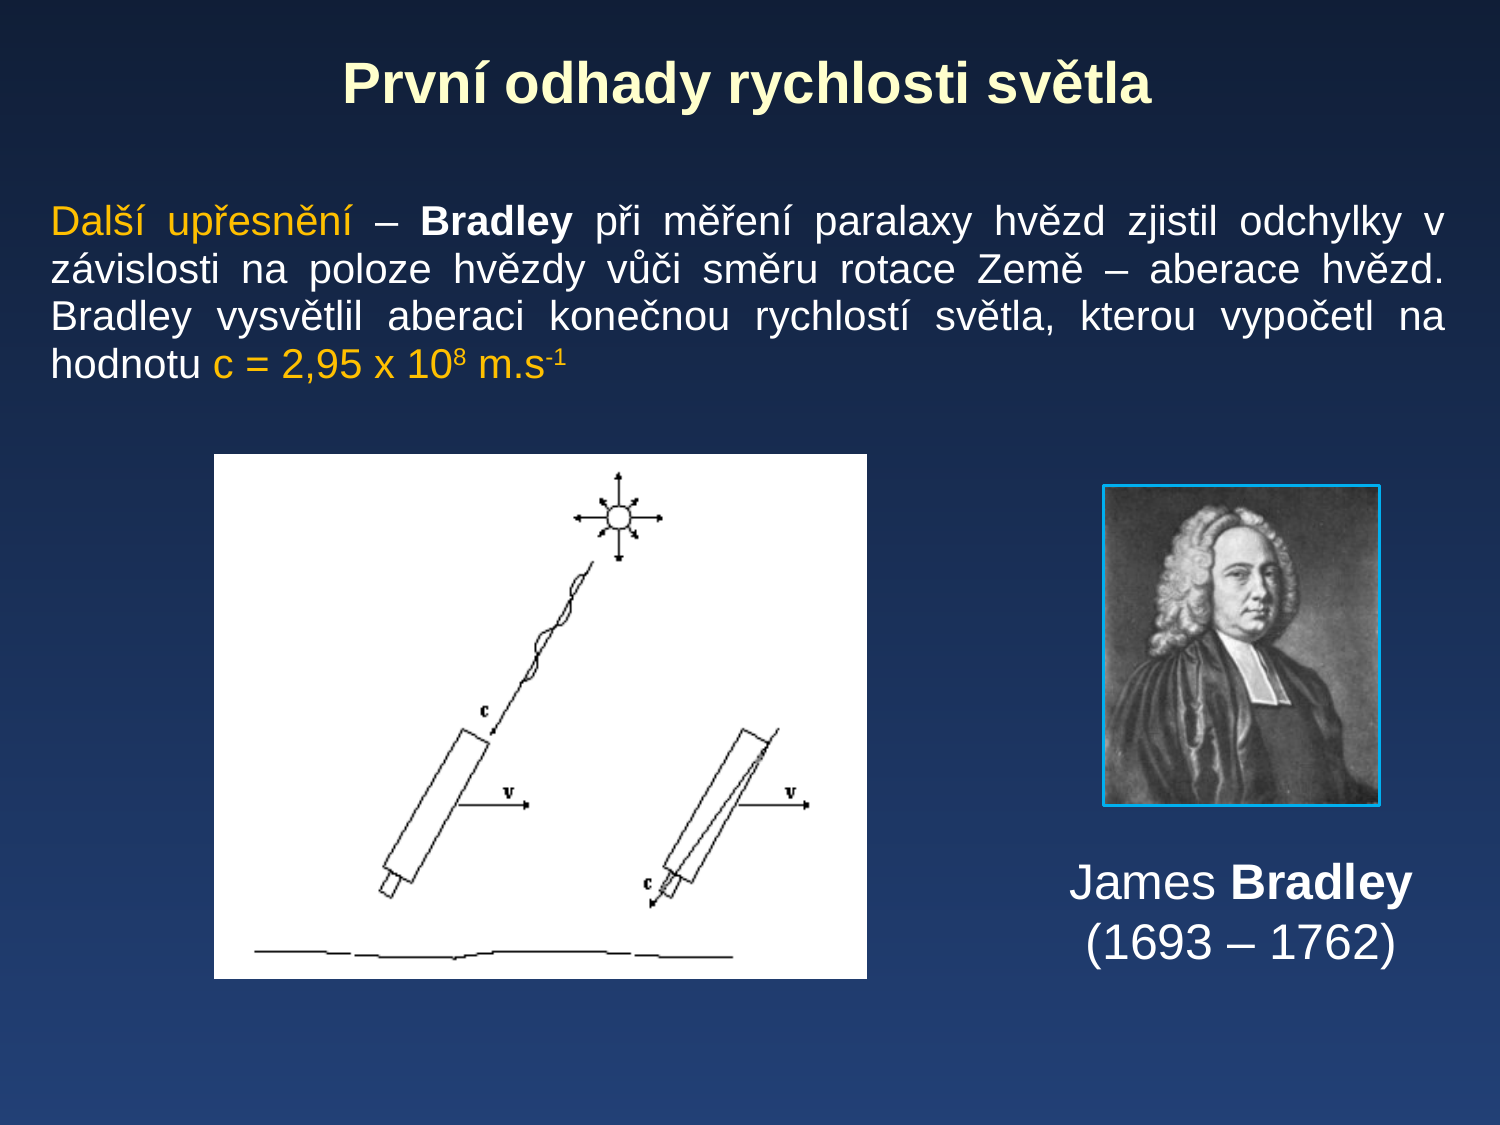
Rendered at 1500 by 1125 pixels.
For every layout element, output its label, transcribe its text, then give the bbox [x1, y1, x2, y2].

picture [214, 454, 867, 979]
title První odhady rychlosti světla [110, 18, 1386, 144]
text_box Další upřesnění – Bradley při měření paralaxy hvězd zjistil odchylky v závislosti na poloze hvězdy vůči směru rotace Země – aberace hvězd. Bradley vysvětlil aberaci konečnou rychlostí světla, kterou vypočetl na hodnotu c = 2,95 x 108 m.s-1 [35, 190, 1461, 395]
text_box James Bradley (1693 – 1762) [1043, 842, 1440, 977]
picture [1106, 488, 1377, 803]
